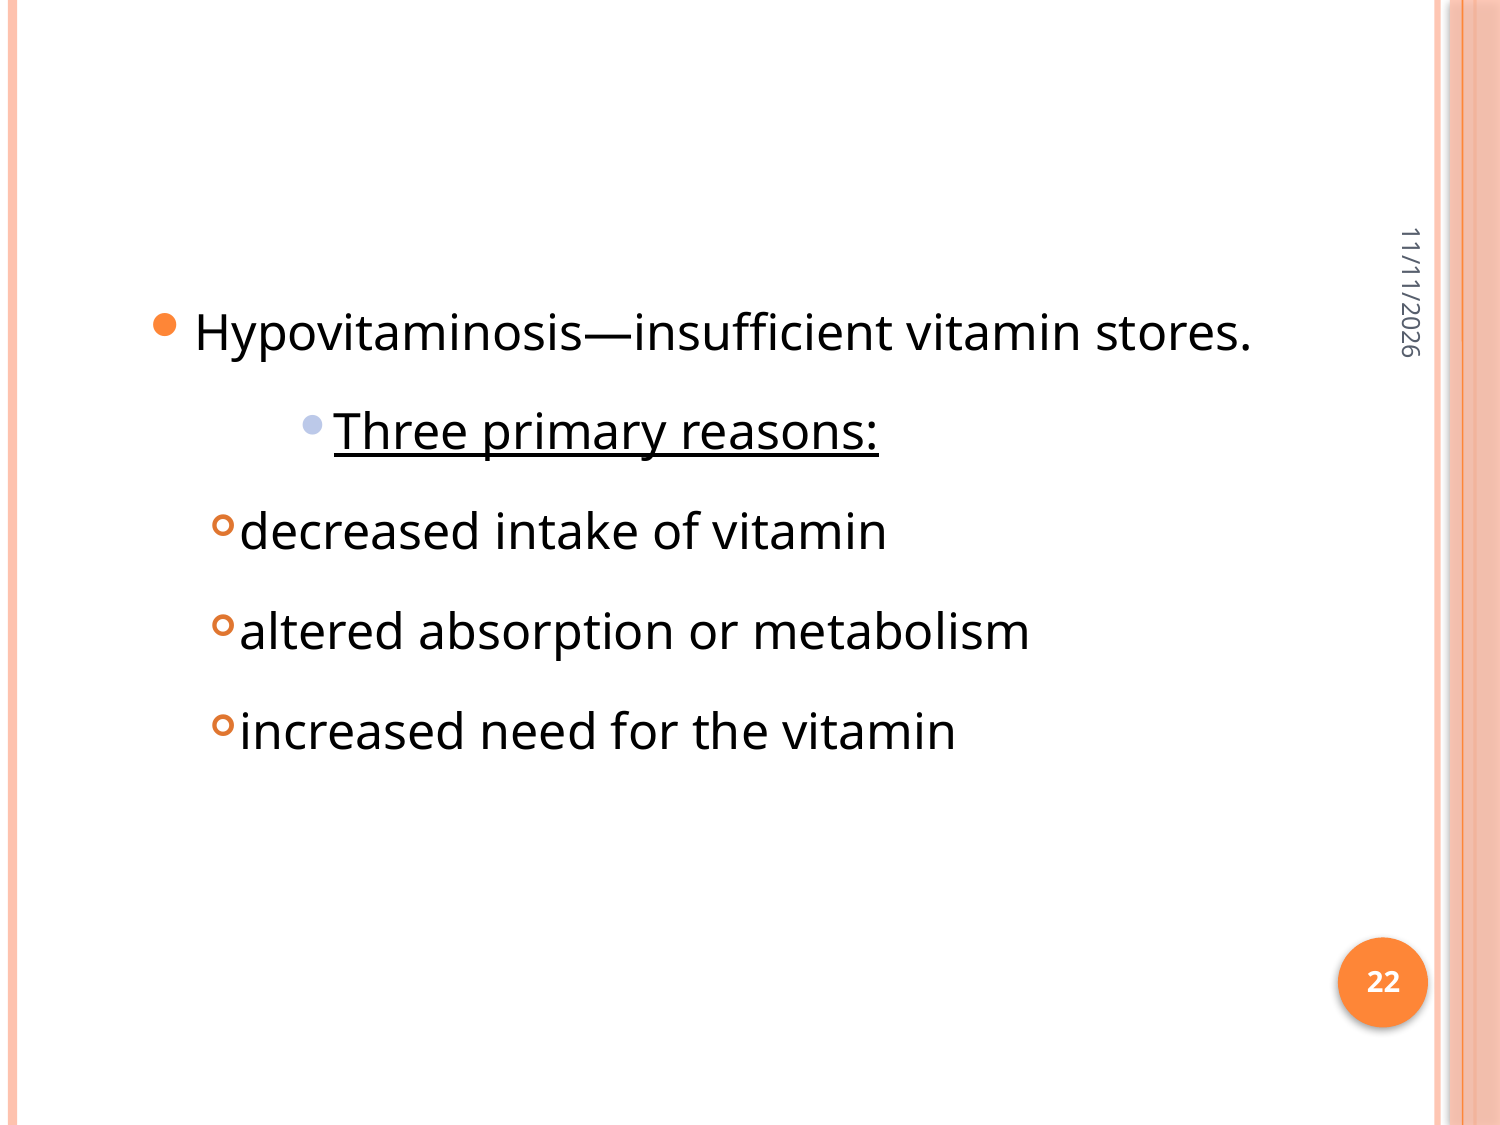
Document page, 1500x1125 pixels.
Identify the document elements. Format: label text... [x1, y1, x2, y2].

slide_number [1378, 43, 1442, 374]
slide_number 22 [1333, 940, 1434, 1027]
list Hypovitaminosis—insufficient vitamin stores. Three primary reasons: decreased intake of vitamin altered absorption or metabolism increased need for the vitamin [75, 262, 1300, 1062]
